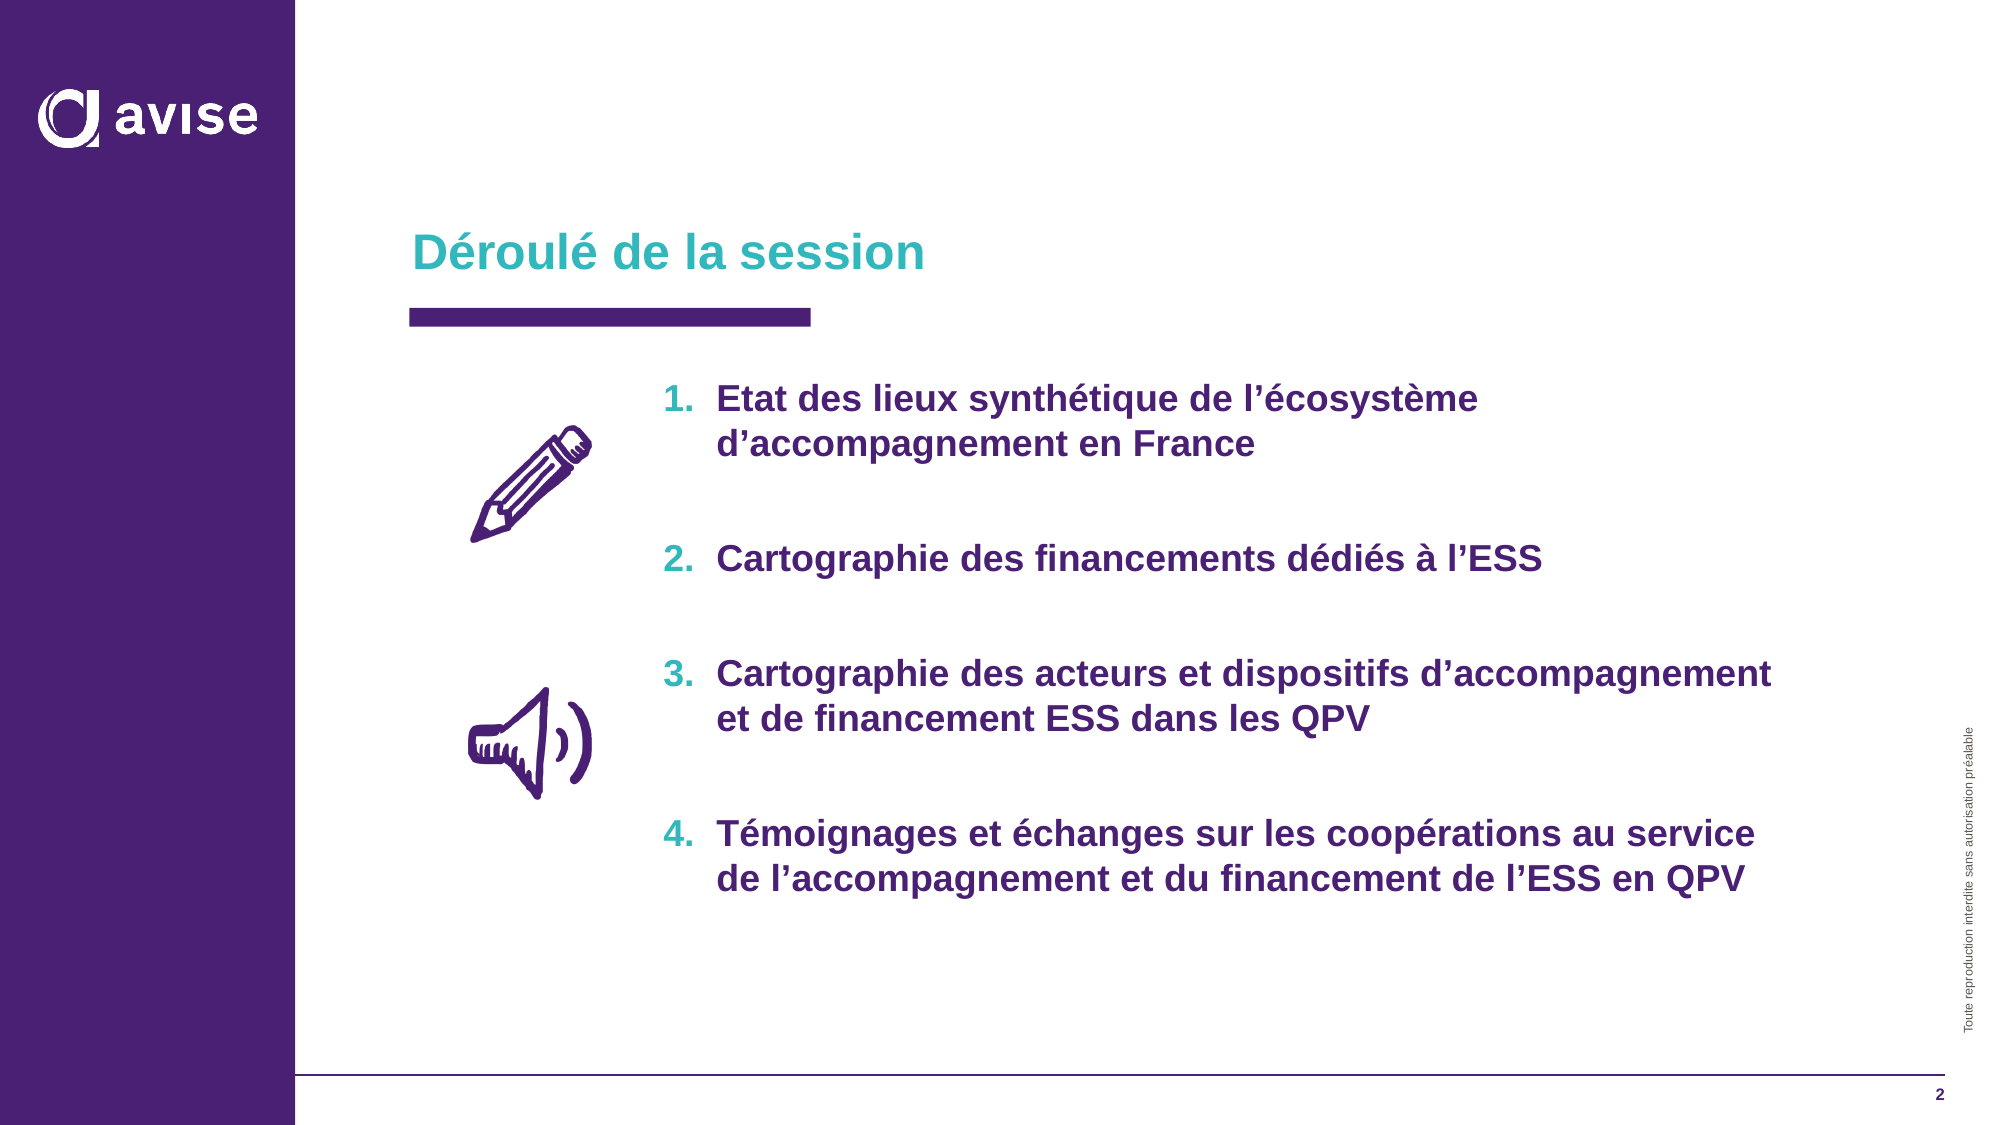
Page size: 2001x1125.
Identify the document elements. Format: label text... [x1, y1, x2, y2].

picture [38, 89, 257, 148]
picture [468, 687, 592, 800]
list Etat des lieux synthétique de l’écosystème d’accompagnement en France Cartographie des financements dédiés à l’ESS Cartographie des acteurs et dispositifs d’accompagnement et de financement ESS dans les QPV Témoignages et échanges sur les coopérations au service de l’accompagnement et du financement de l’ESS en QPV [657, 373, 1792, 1000]
title Déroulé de la session [406, 92, 1945, 281]
picture [470, 424, 592, 543]
